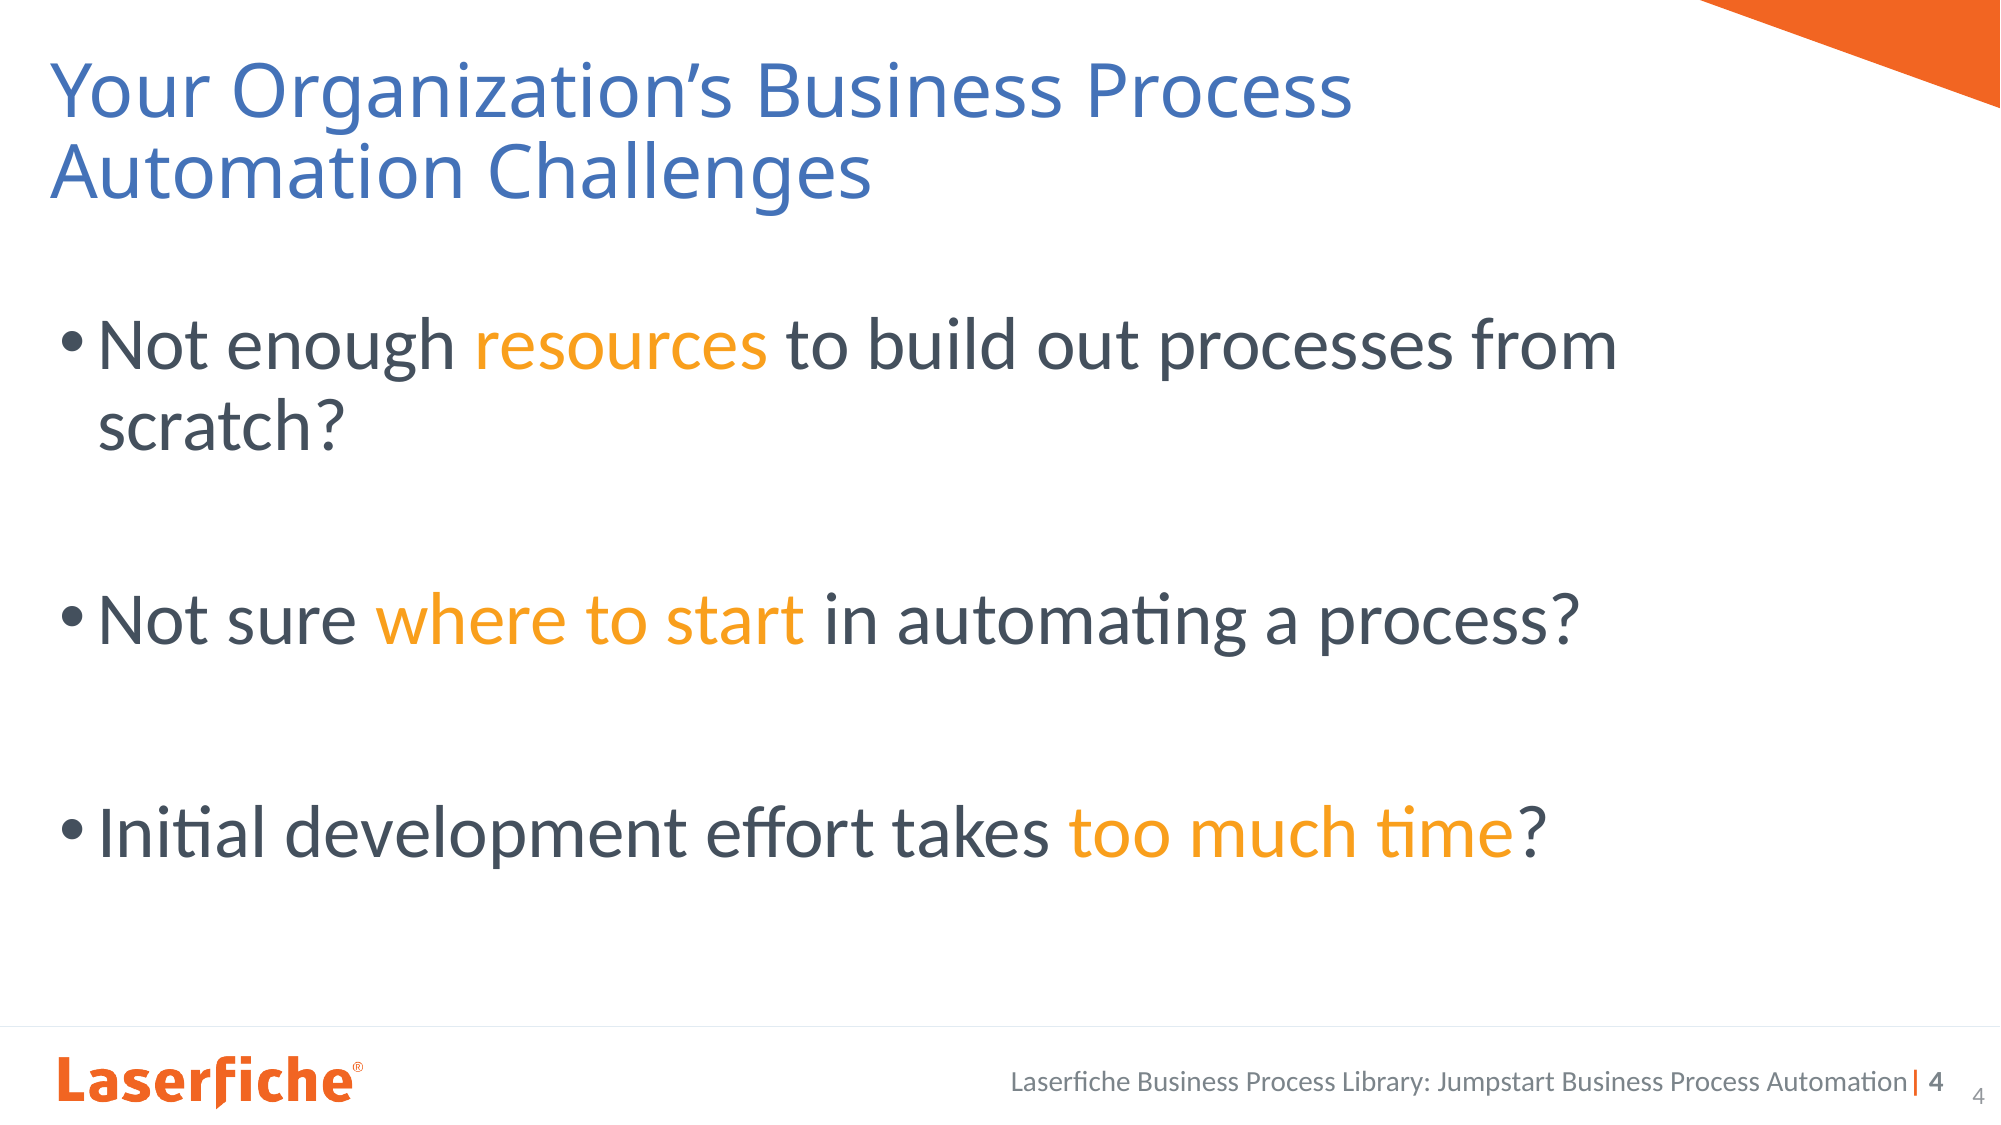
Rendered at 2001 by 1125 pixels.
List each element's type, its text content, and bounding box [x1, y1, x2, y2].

list Not enough resources to build out processes from scratch? Not sure where to start in automating a process? Initial development effort takes too much time? [59, 296, 1785, 952]
title Your Organization’s Business Process Automation Challenges [50, 24, 1775, 244]
picture [36, 1033, 397, 1124]
slide_number 4 [1550, 1074, 2000, 1115]
